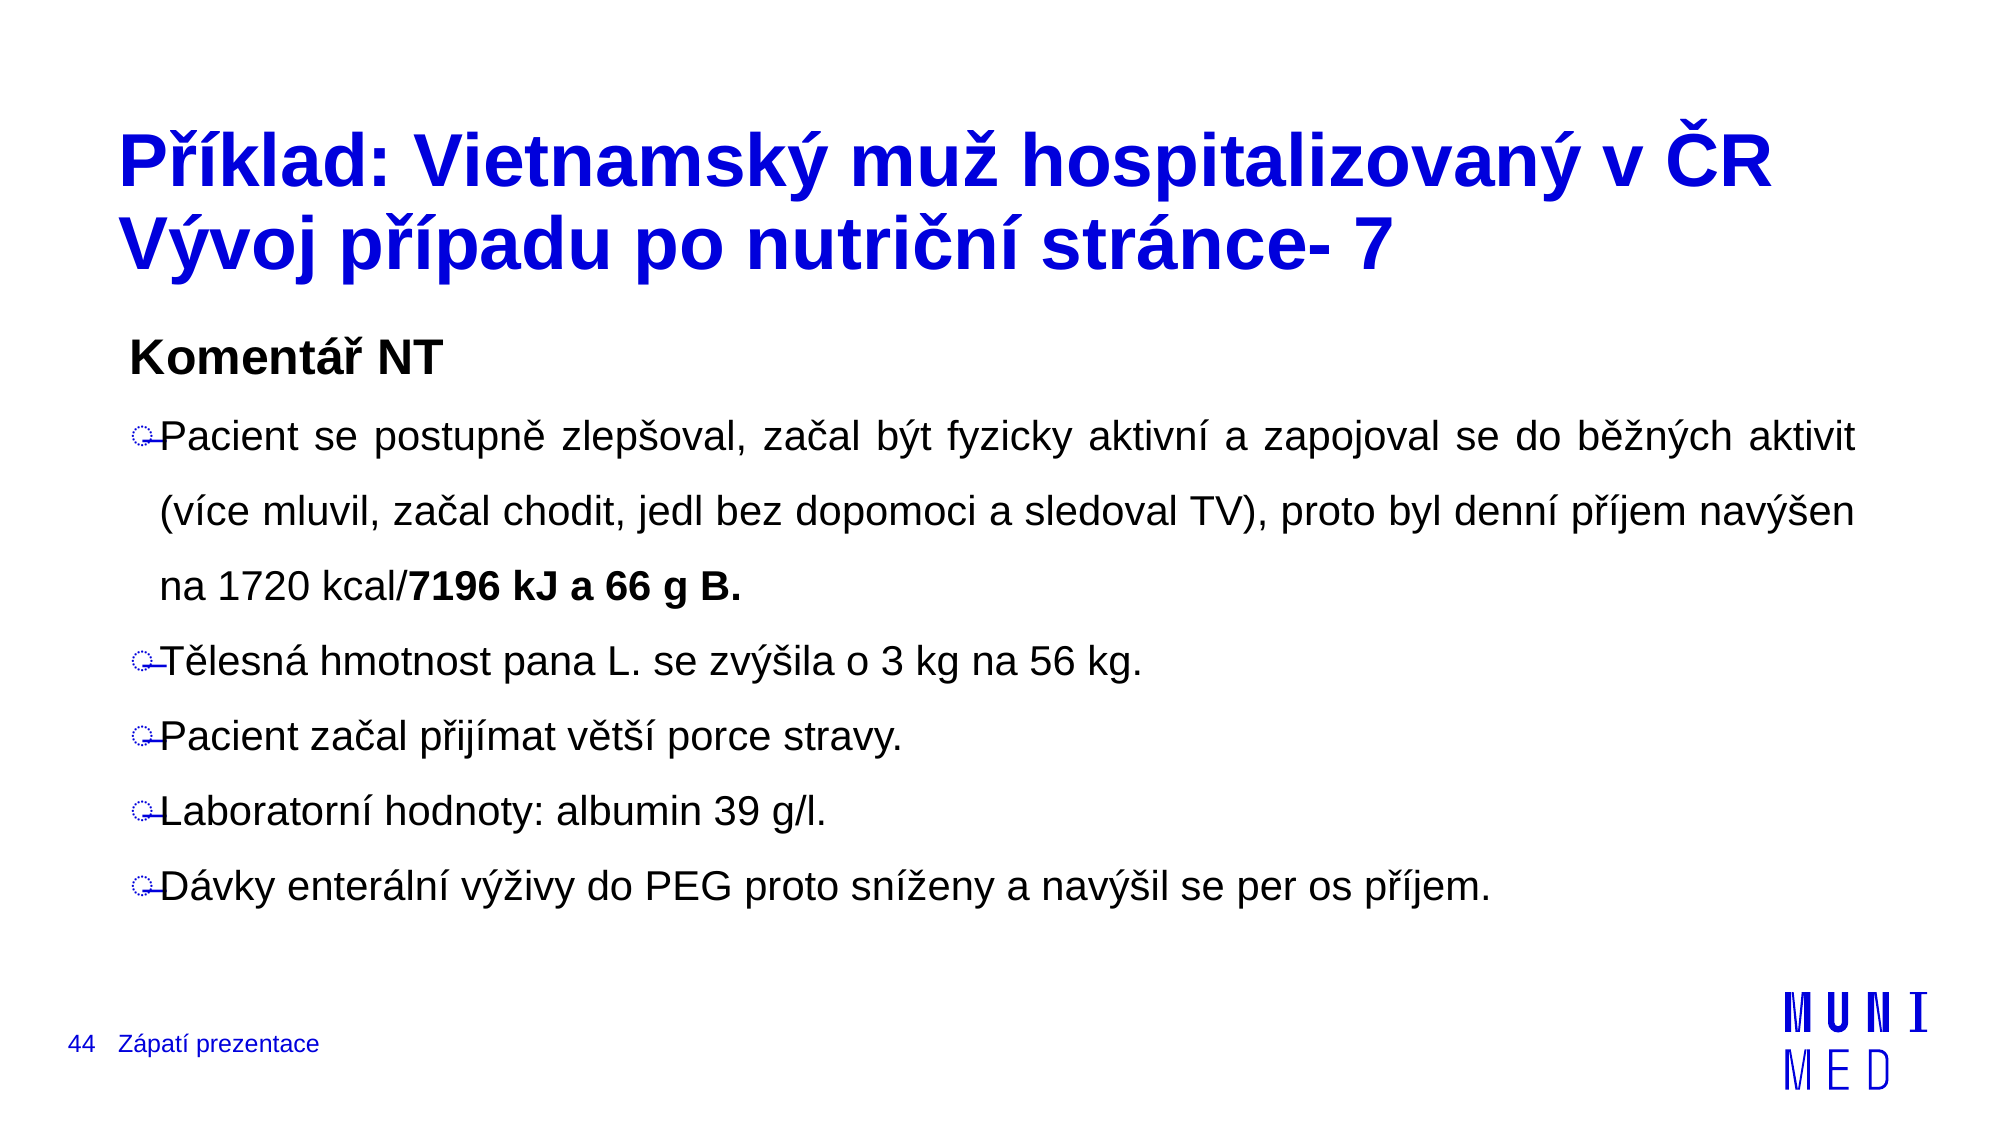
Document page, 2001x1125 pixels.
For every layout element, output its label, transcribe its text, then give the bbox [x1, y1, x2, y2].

slide_number 44 [67, 1021, 110, 1063]
title Příklad: Vietnamský muž hospitalizovaný v ČR Vývoj případu po nutriční stránce- 7 [118, 118, 1883, 193]
footer Zápatí prezentace [118, 1021, 1418, 1063]
list Komentář NT Pacient se postupně zlepšoval, začal být fyzicky aktivní a zapojoval se do běžných aktivit (více mluvil, začal chodit, jedl bez dopomoci a sledoval TV), proto byl denní příjem navýšen na 1720 kcal/7196 kJ a 66 g B. Tělesná hmotnost pana L. se zvýšila o 3 kg na 56 kg. Pacient začal přijímat větší porce stravy. Laboratorní hodnoty: albumin 39 g/l. Dávky enterální výživy do PEG proto sníženy a navýšil se per os příjem. [118, 309, 1857, 989]
